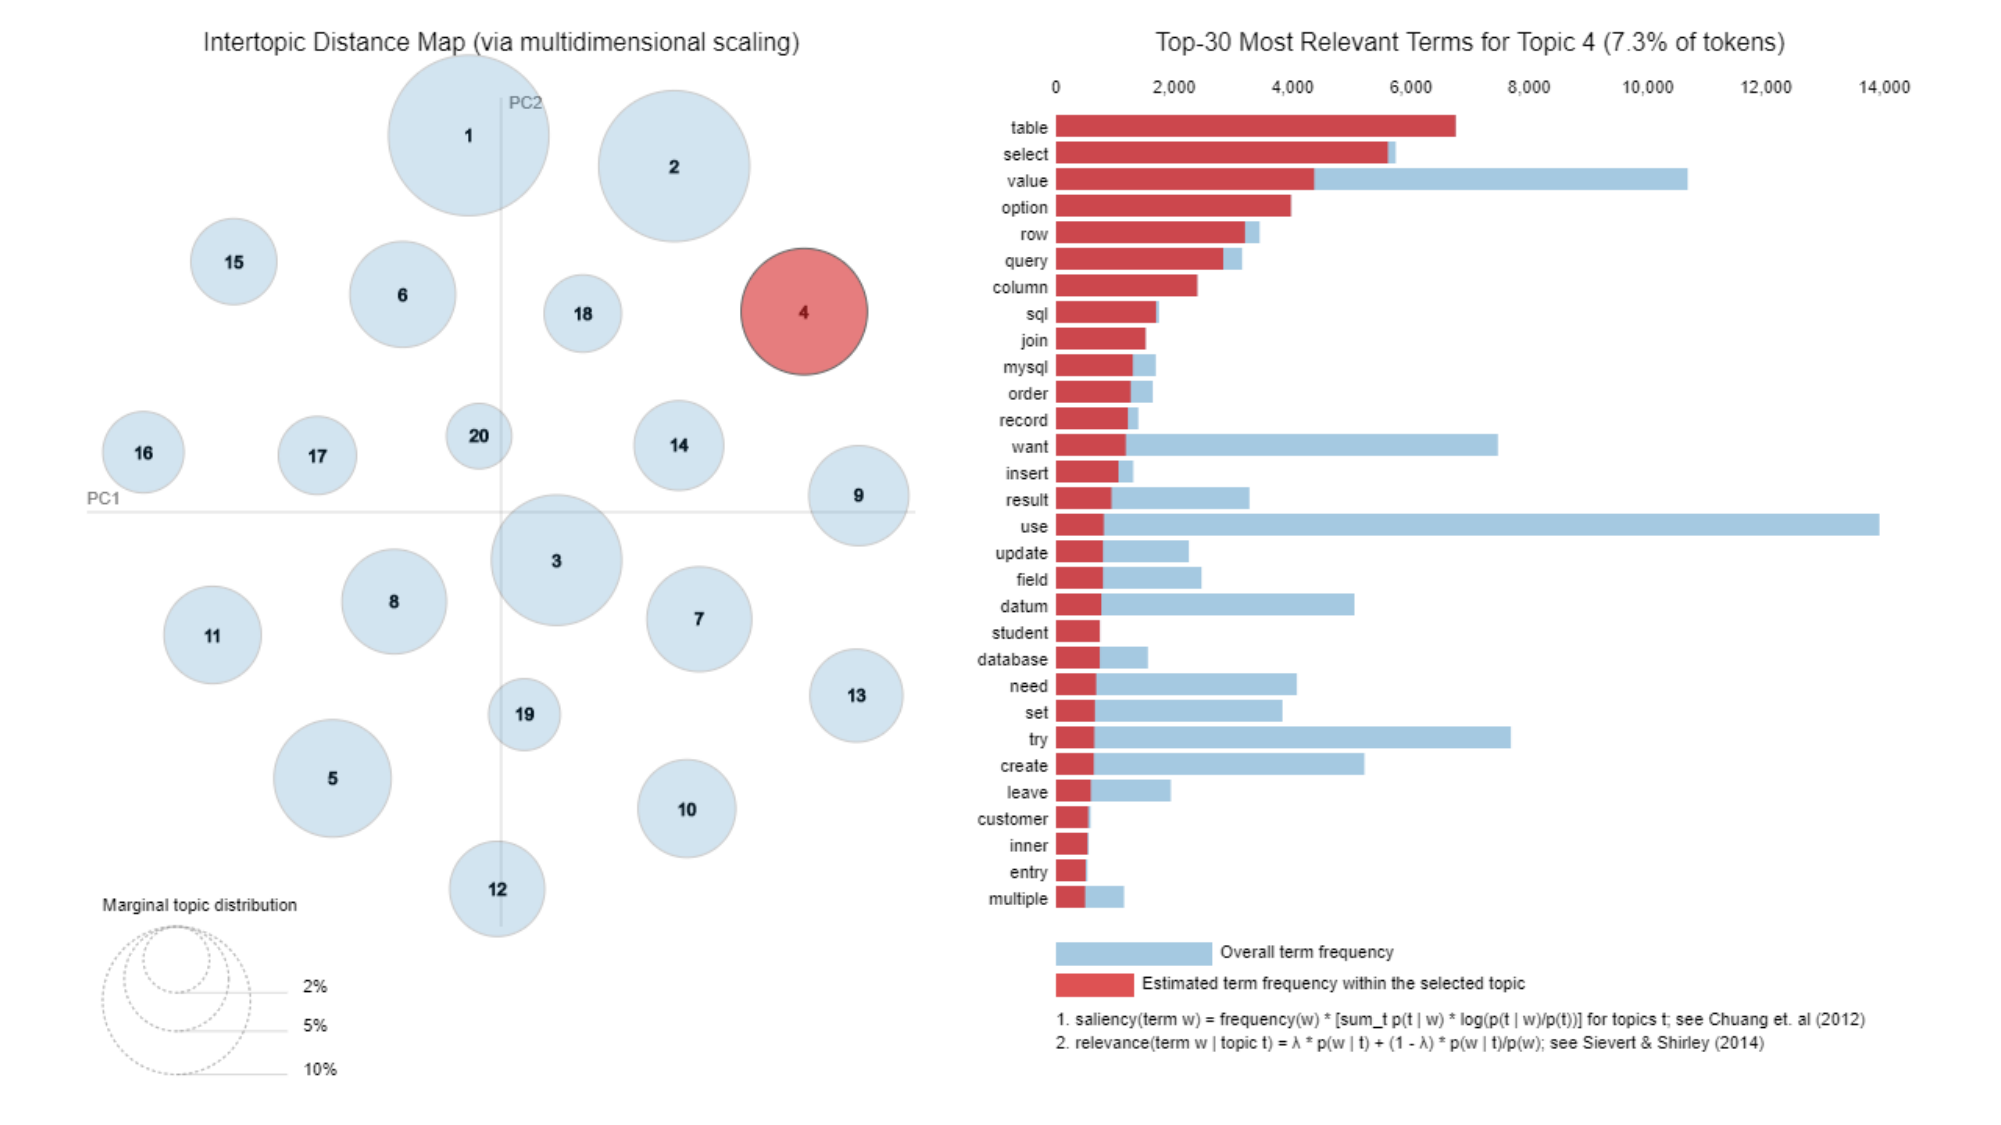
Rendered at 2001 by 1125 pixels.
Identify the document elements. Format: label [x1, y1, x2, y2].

picture [81, 12, 1919, 1113]
